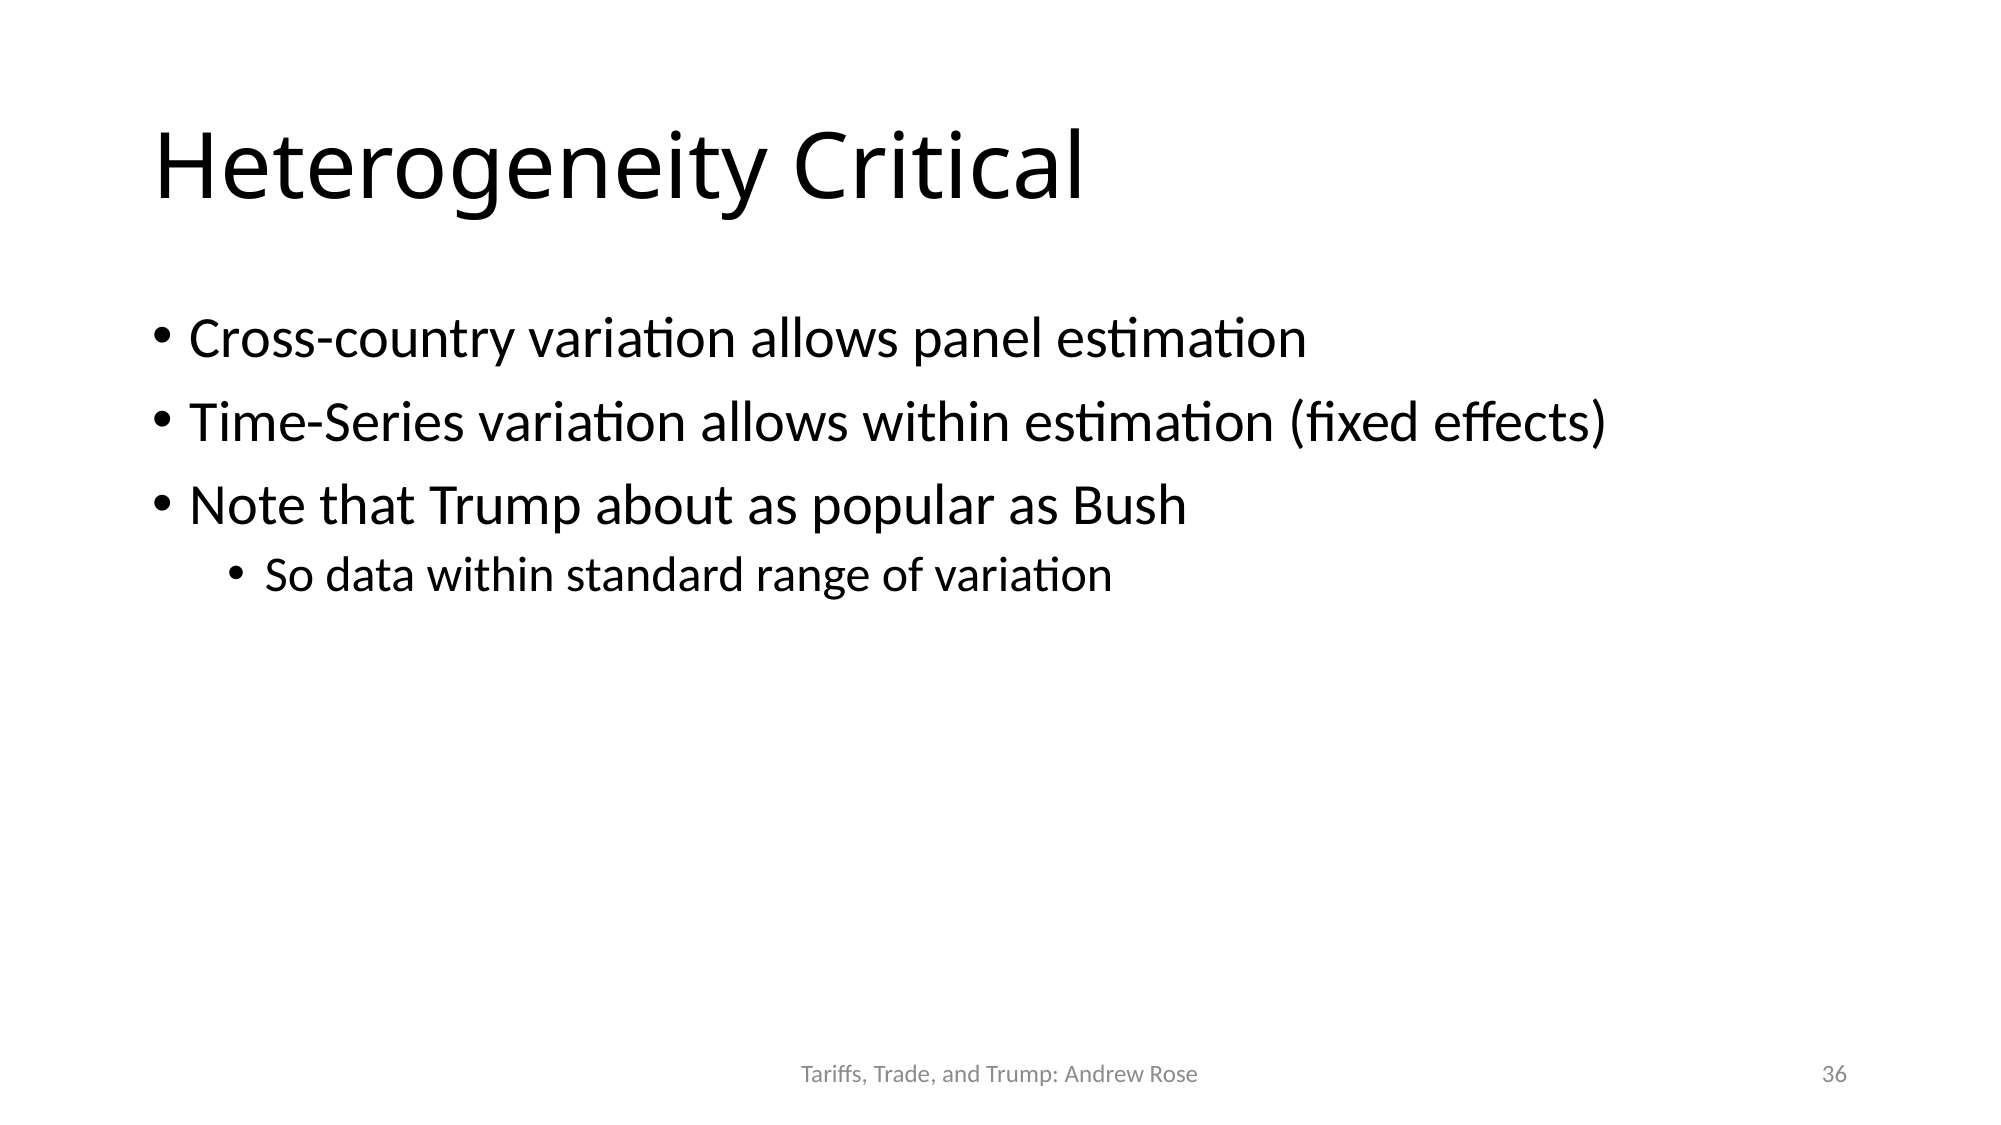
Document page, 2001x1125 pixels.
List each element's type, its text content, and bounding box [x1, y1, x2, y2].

title Heterogeneity Critical [137, 59, 1863, 278]
slide_number 36 [1412, 1042, 1863, 1103]
list Cross-country variation allows panel estimation Time-Series variation allows within estimation (fixed effects) Note that Trump about as popular as Bush So data within standard range of variation [137, 299, 1863, 1014]
footer Tariffs, Trade, and Trump: Andrew Rose [662, 1042, 1338, 1103]
